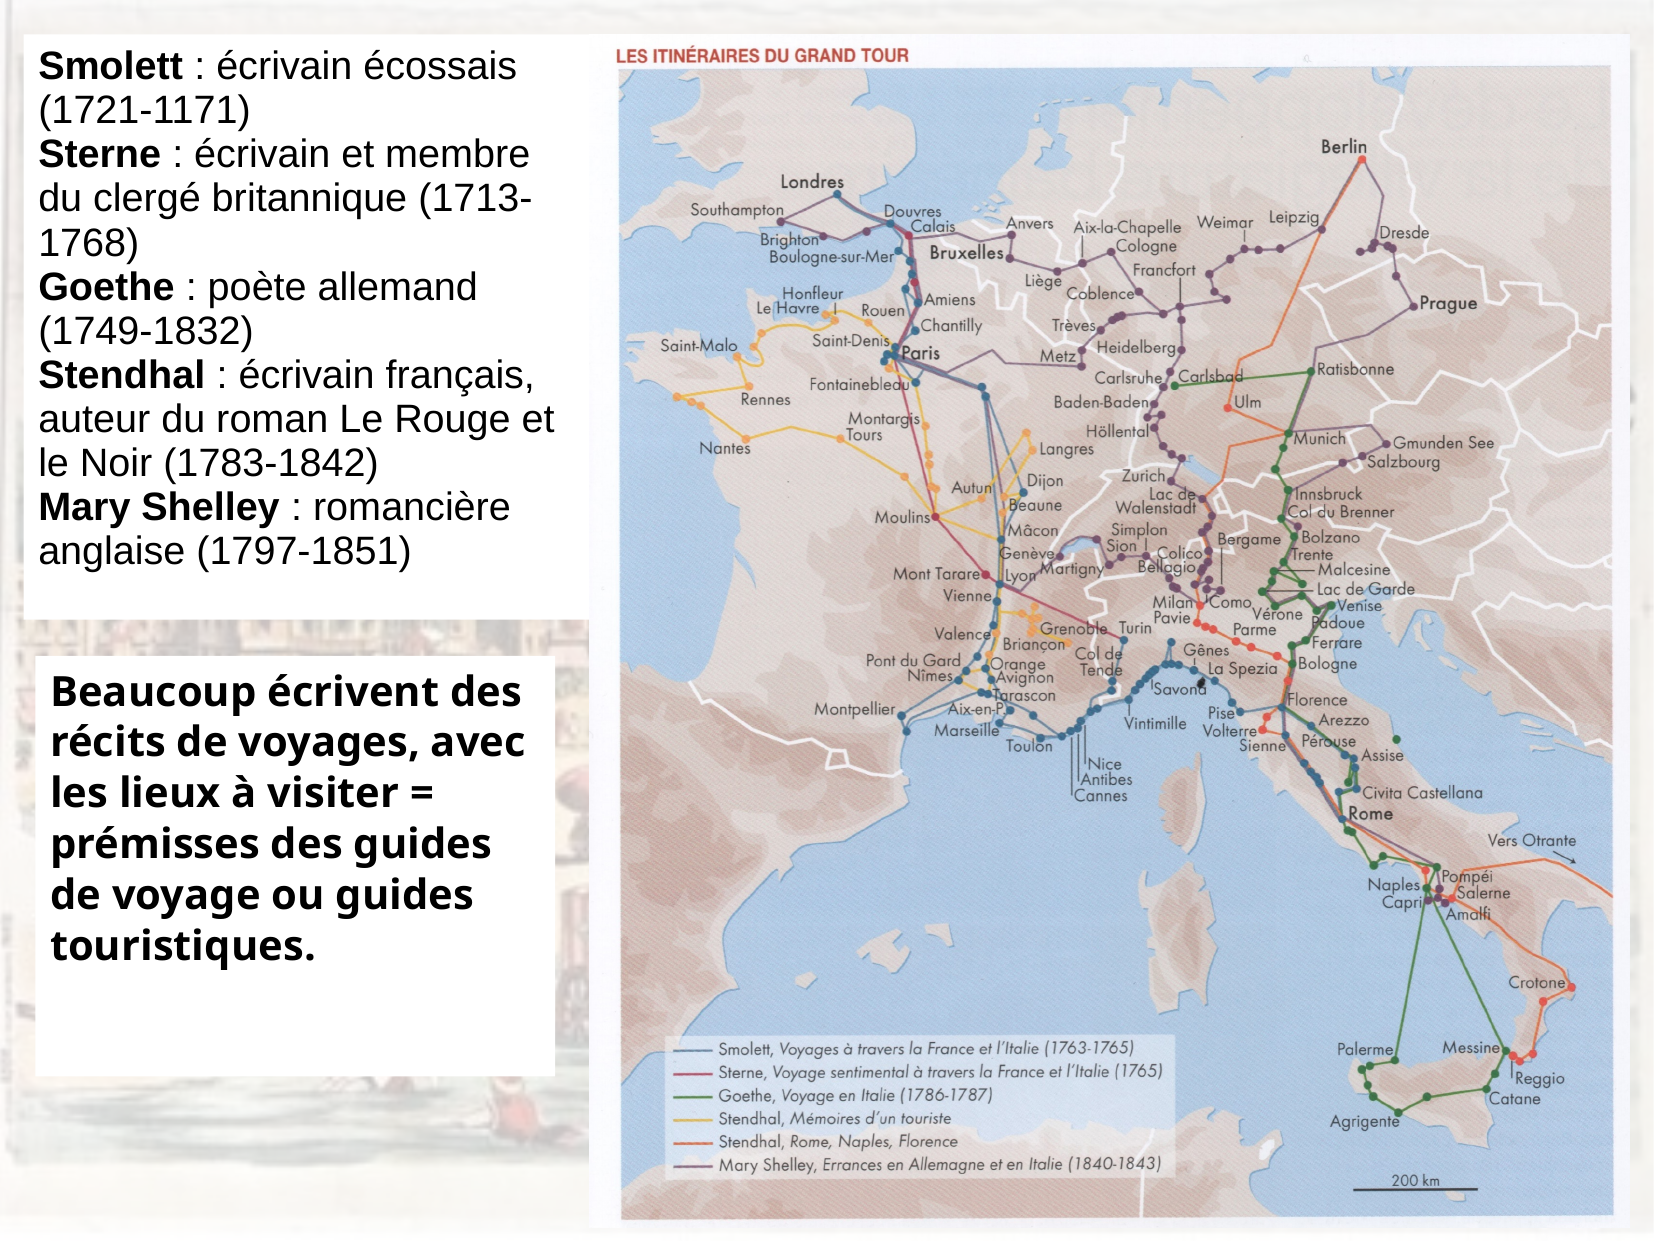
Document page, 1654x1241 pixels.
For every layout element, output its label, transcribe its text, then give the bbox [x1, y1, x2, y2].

text_box Beaucoup écrivent des récits de voyages, avec les lieux à visiter = prémisses des guides de voyage ou guides touristiques. [35, 655, 556, 1077]
picture [589, 34, 1630, 1229]
text_box Smolett : écrivain écossais (1721-1171) Sterne : écrivain et membre du clergé britannique (1713-1768) Goethe : poète allemand (1749-1832) Stendhal : écrivain français, auteur du roman Le Rouge et le Noir (1783-1842) Mary Shelley : romancière anglaise (1797-1851) [23, 34, 589, 620]
